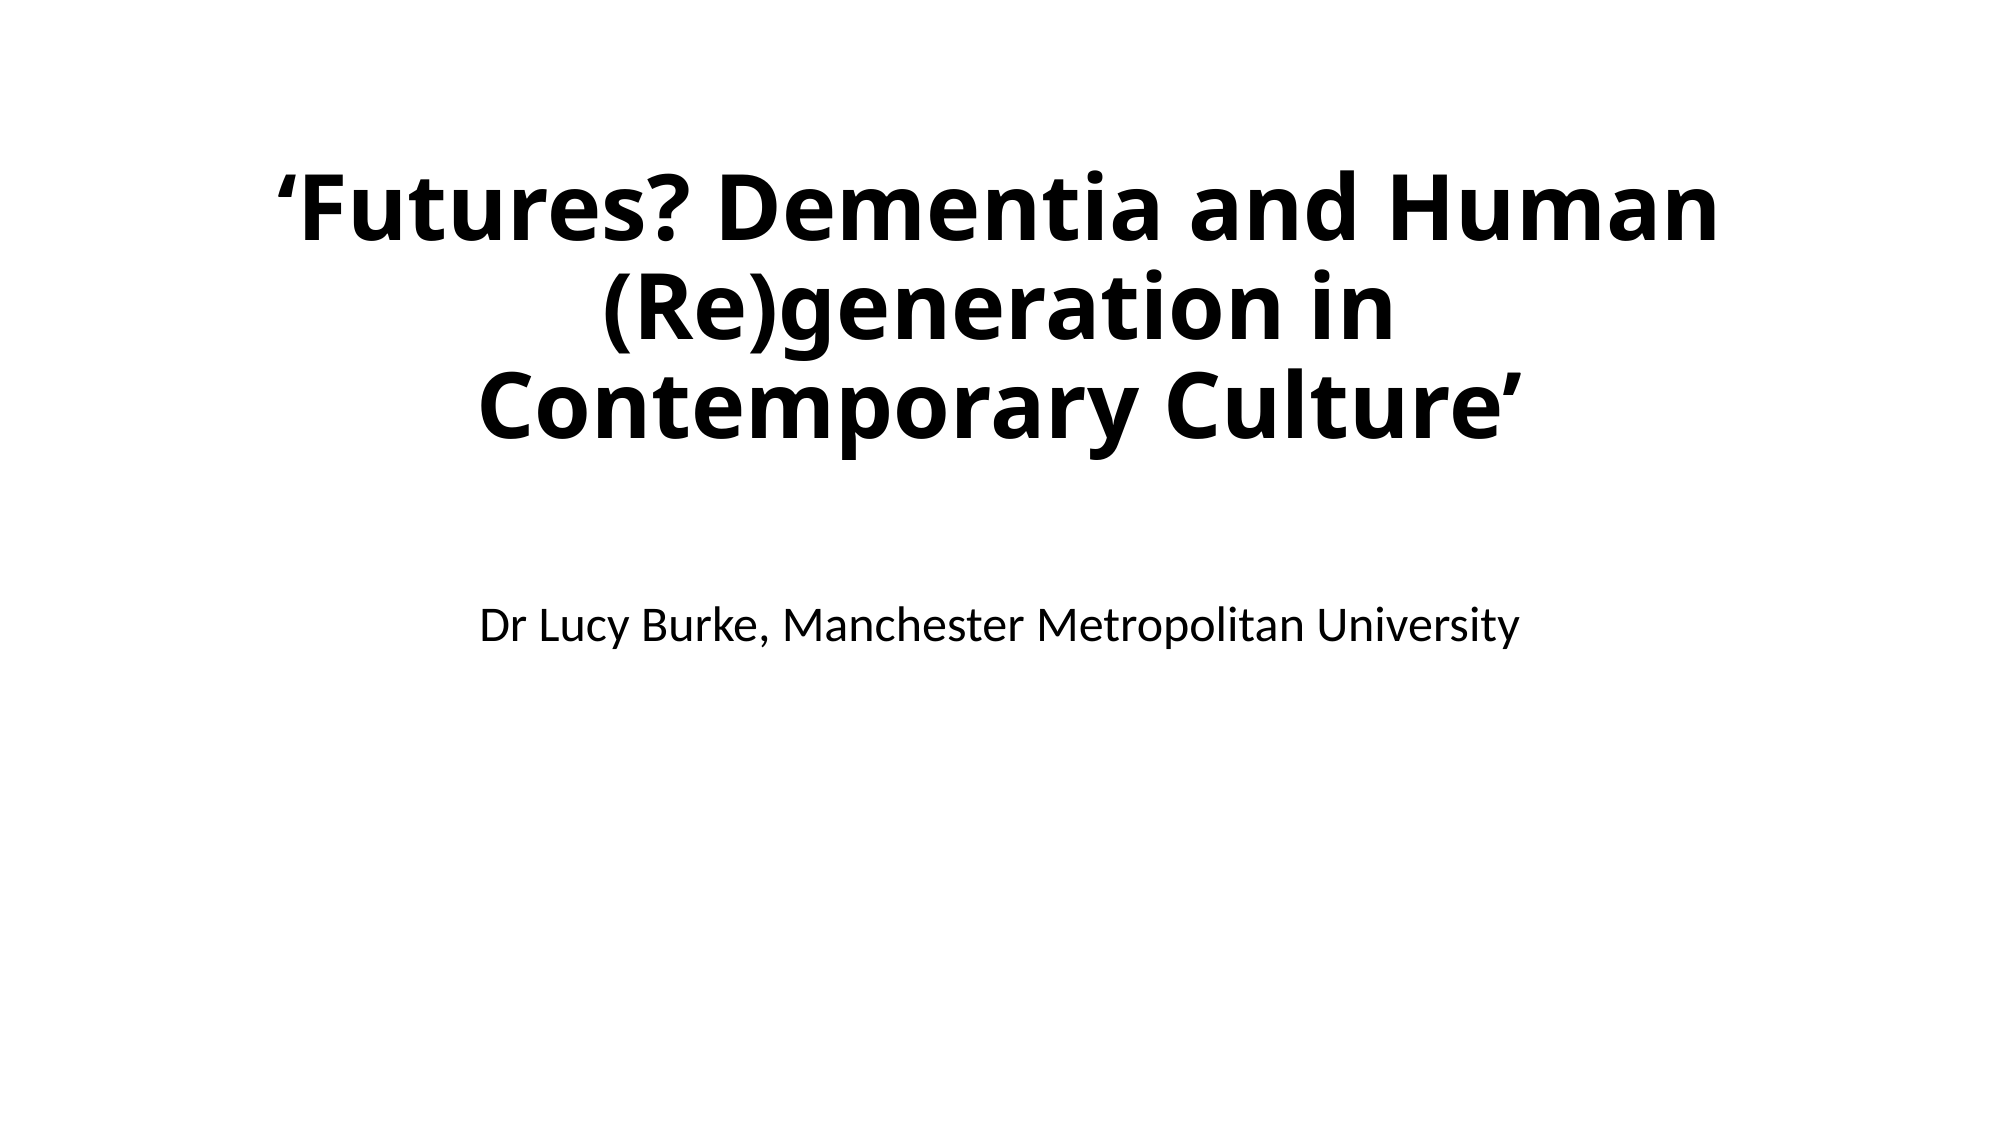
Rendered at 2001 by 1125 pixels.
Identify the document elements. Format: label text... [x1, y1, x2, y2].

title ‘Futures? Dementia and Human (Re)generation in Contemporary Culture’ [249, 184, 1750, 576]
subtitle Dr Lucy Burke, Manchester Metropolitan University [249, 590, 1750, 863]
